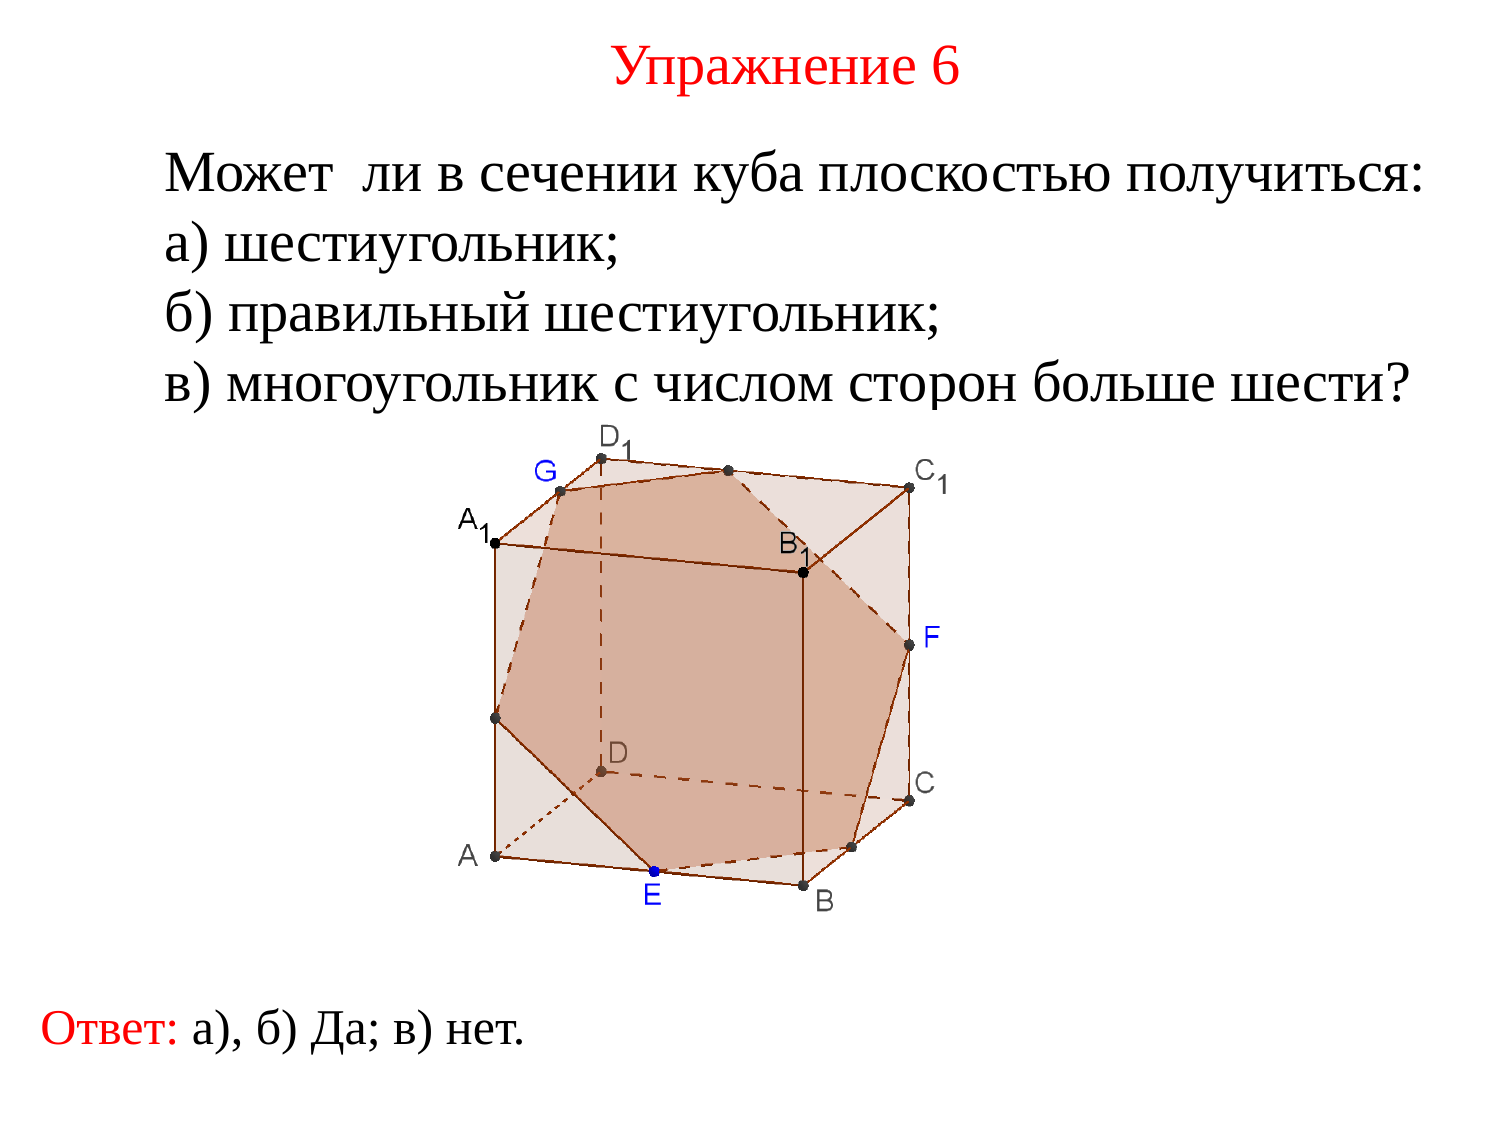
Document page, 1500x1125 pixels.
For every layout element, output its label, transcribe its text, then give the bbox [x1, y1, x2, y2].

text_box Может ли в сечении куба плоскостью получиться: а) шестиугольник; б) правильный шестиугольник; в) многоугольник с числом сторон больше шести? [0, 125, 1500, 421]
text_box Упражнение 6 [318, 19, 1252, 105]
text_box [25, 410, 1361, 1063]
